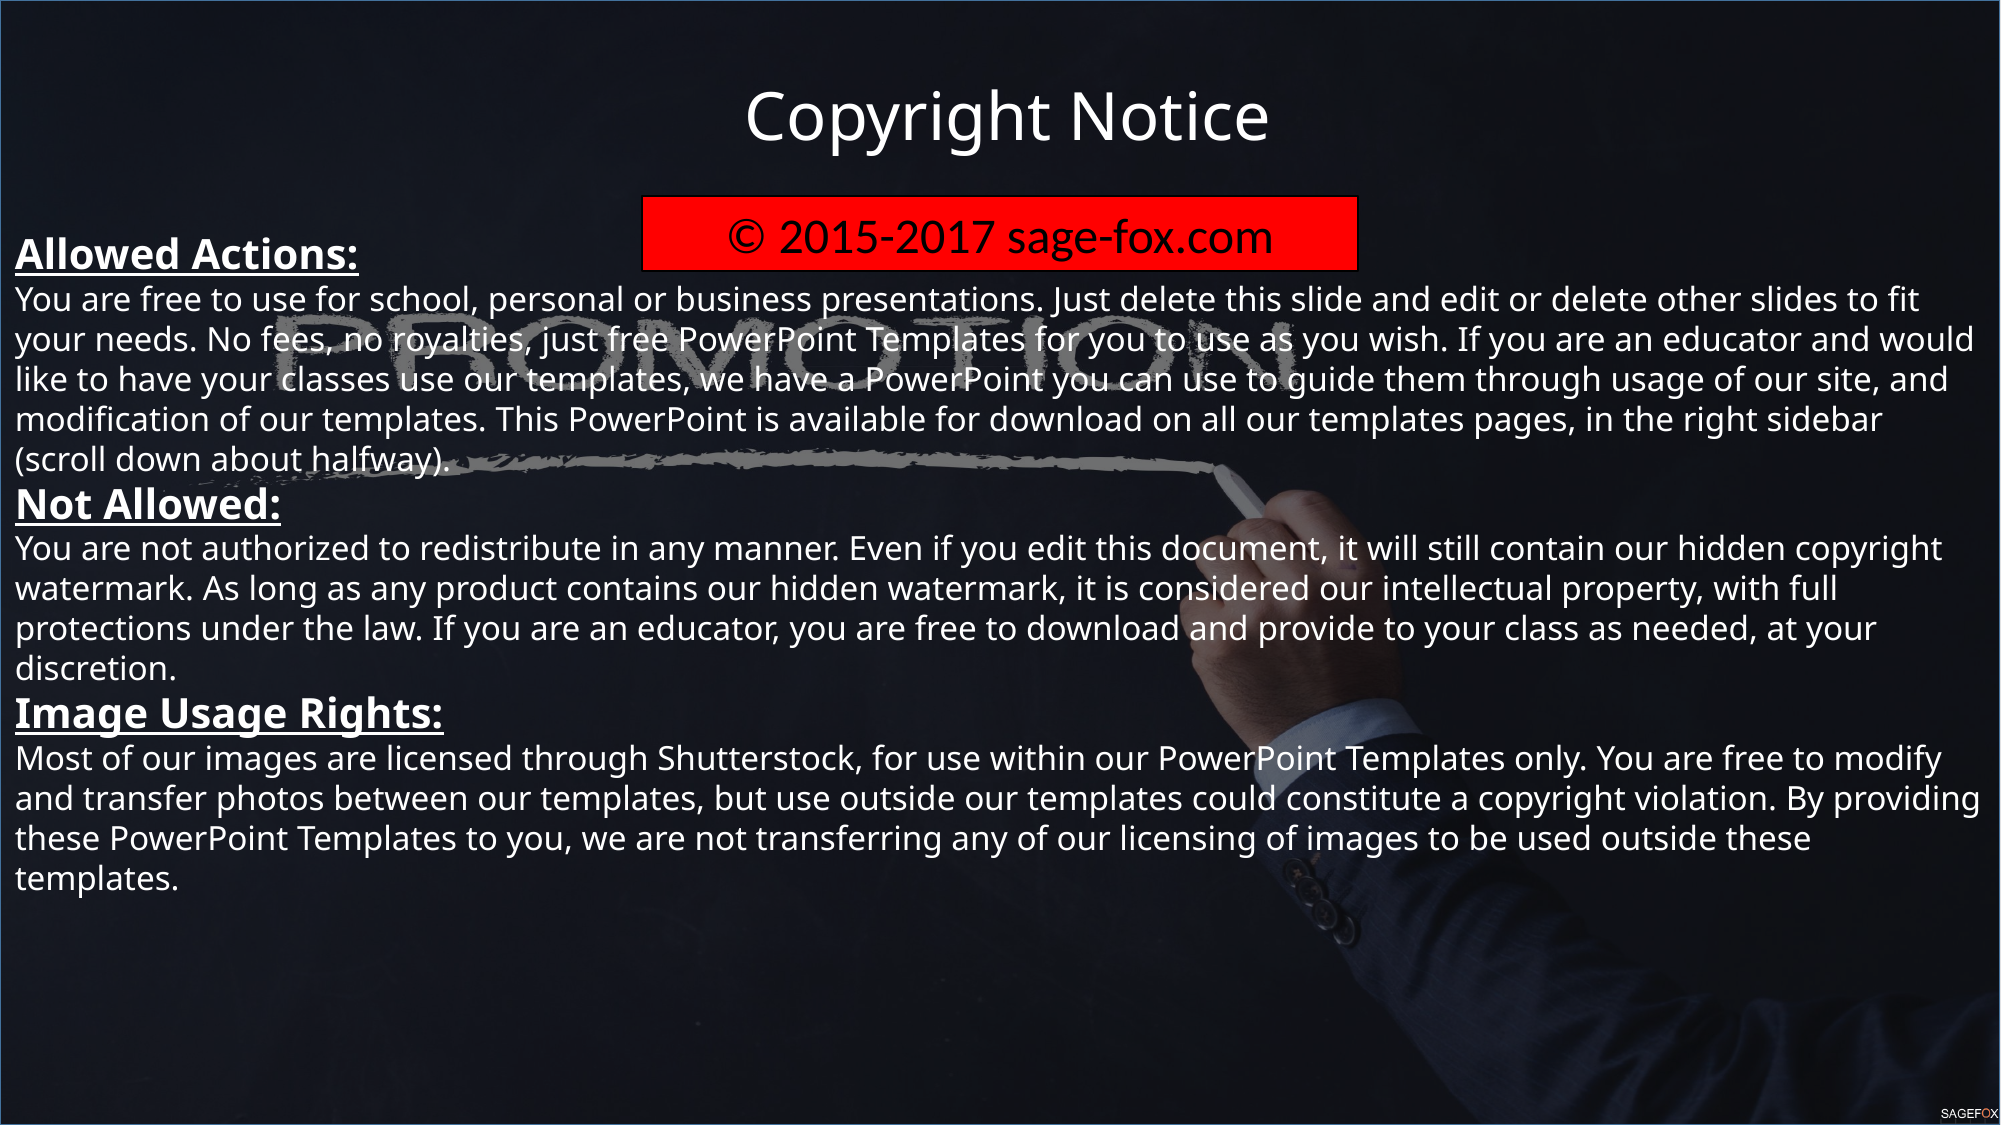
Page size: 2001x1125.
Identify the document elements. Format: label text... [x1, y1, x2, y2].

title Copyright Notice [493, 60, 1524, 178]
text_box © 2015-2017 sage-fox.com [641, 196, 1358, 272]
text_box Allowed Actions: You are free to use for school, personal or business presentations. Just delete this slide and edit or delete other slides to fit your needs. No fees, no royalties, just free PowerPoint Templates for you to use as you wish. If you are an educator and would like to have your classes use our templates, we have a PowerPoint you can use to guide them through usage of our site, and modification of our templates. This PowerPoint is available for download on all our templates pages, in the right sidebar (scroll down about halfway). Not Allowed: You are not authorized to redistribute in any manner. Even if you edit this document, it will still contain our hidden copyright watermark. As long as any product contains our hidden watermark, it is considered our intellectual property, with full protections under the law. If you are an educator, you are free to download and provide to your class as needed, at your discretion. Image Usage Rights: Most of our images are licensed through Shutterstock, for use within our PowerPoint Templates only. You are free to modify and transfer photos between our templates, but use outside our templates could constitute a copyright violation. By providing these PowerPoint Templates to you, we are not transferring any of our licensing of images to be used outside these templates. [0, 0, 2000, 1125]
